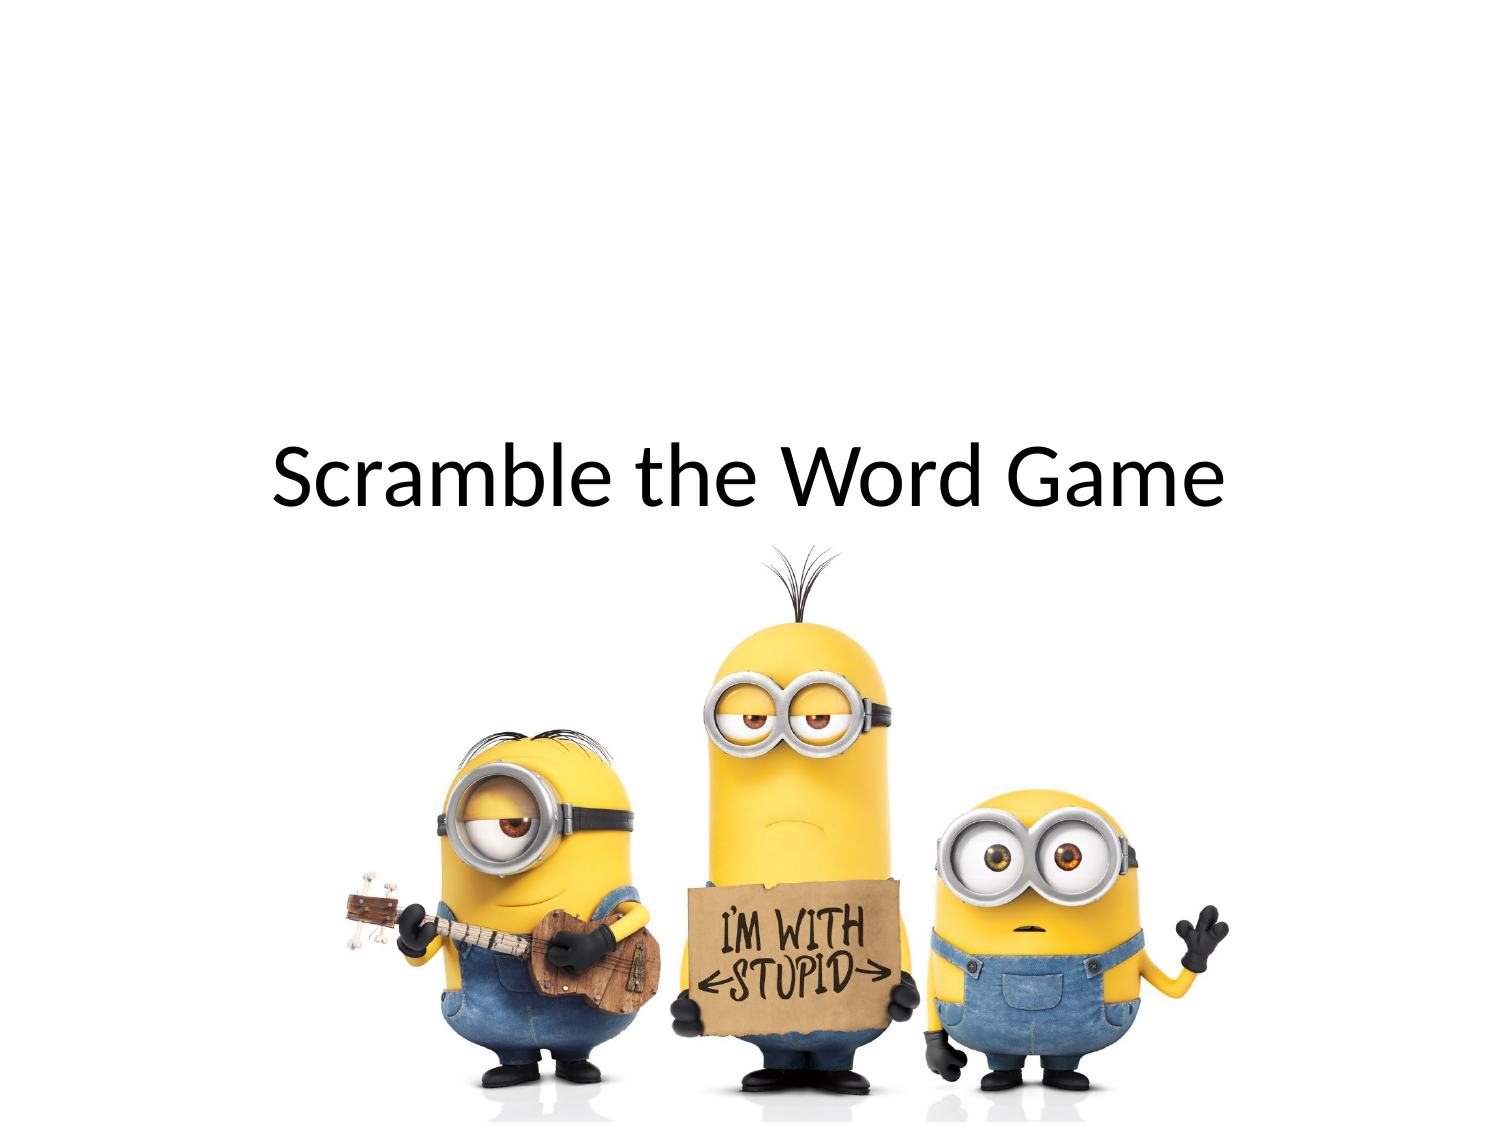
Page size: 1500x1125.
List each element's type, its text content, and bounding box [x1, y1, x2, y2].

picture [324, 544, 1247, 1122]
title Scramble the Word Game [112, 349, 1388, 591]
